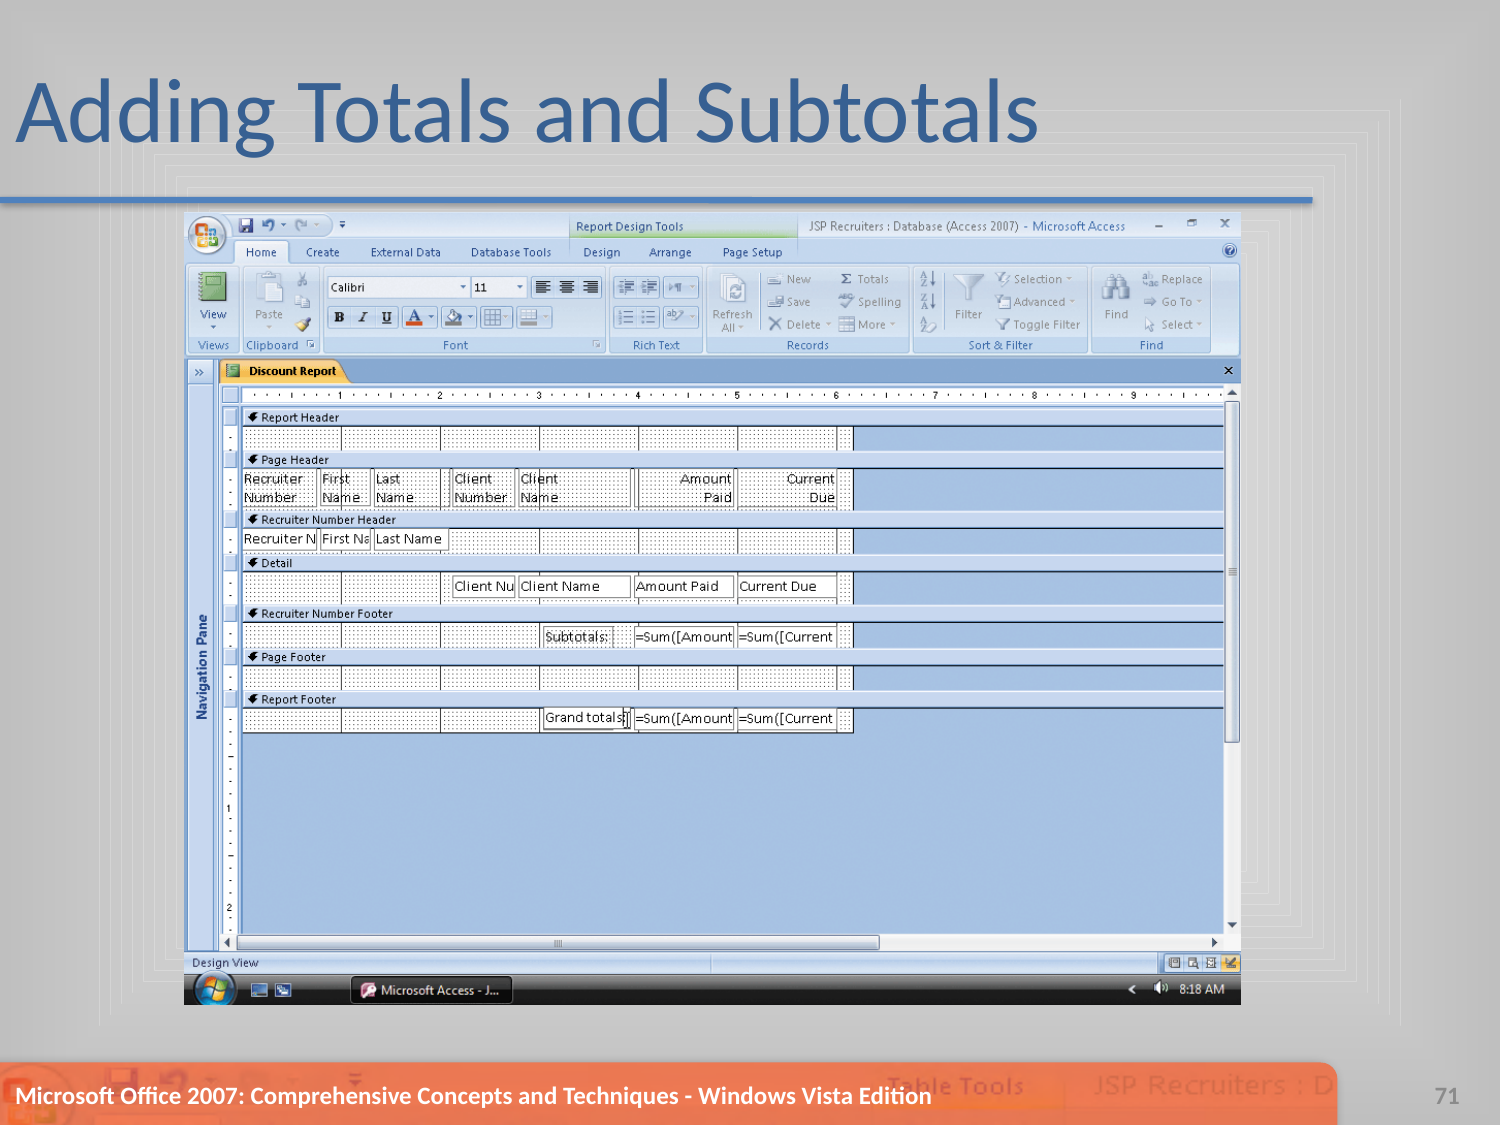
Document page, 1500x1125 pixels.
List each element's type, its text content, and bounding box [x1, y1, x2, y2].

footer Microsoft Office 2007: Comprehensive Concepts and Techniques - Windows Vista Edition [0, 1065, 1300, 1125]
picture [0, 1062, 1338, 1125]
slide_number 71 [1387, 1065, 1475, 1125]
title Adding Totals and Subtotals [0, 12, 1426, 201]
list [183, 212, 1241, 1006]
